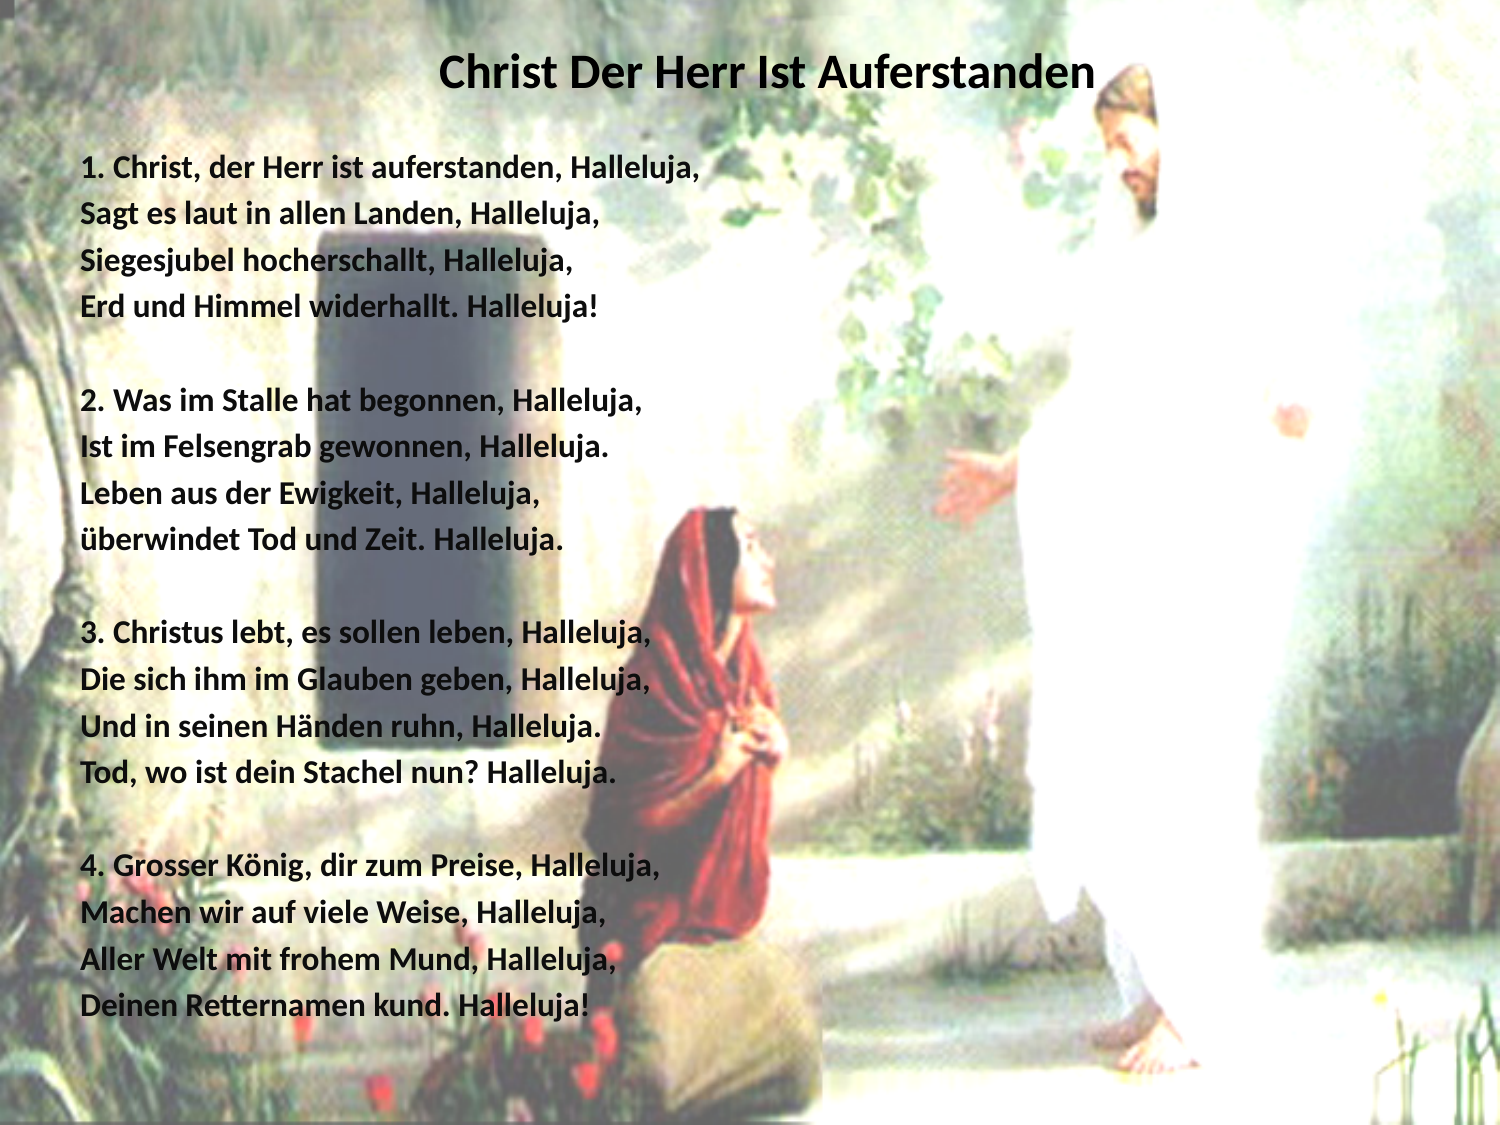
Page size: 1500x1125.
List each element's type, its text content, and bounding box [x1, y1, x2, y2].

subtitle 1. Christ, der Herr ist auferstanden, Halleluja, Sagt es laut in allen Landen, Halleluja, Siegesjubel hocherschallt, Halleluja, Erd und Himmel widerhallt. Halleluja! 2. Was im Stalle hat begonnen, Halleluja, Ist im Felsengrab gewonnen, Halleluja. Leben aus der Ewigkeit, Halleluja, überwindet Tod und Zeit. Halleluja. 3. Christus lebt, es sollen leben, Halleluja, Die sich ihm im Glauben geben, Halleluja, Und in seinen Händen ruhn, Halleluja. Tod, wo ist dein Stachel nun? Halleluja. 4. Grosser König, dir zum Preise, Halleluja, Machen wir auf viele Weise, Halleluja, Aller Welt mit frohem Mund, Halleluja, Deinen Retternamen kund. Halleluja! [64, 137, 762, 925]
title Christ Der Herr Ist Auferstanden [183, 30, 1353, 107]
